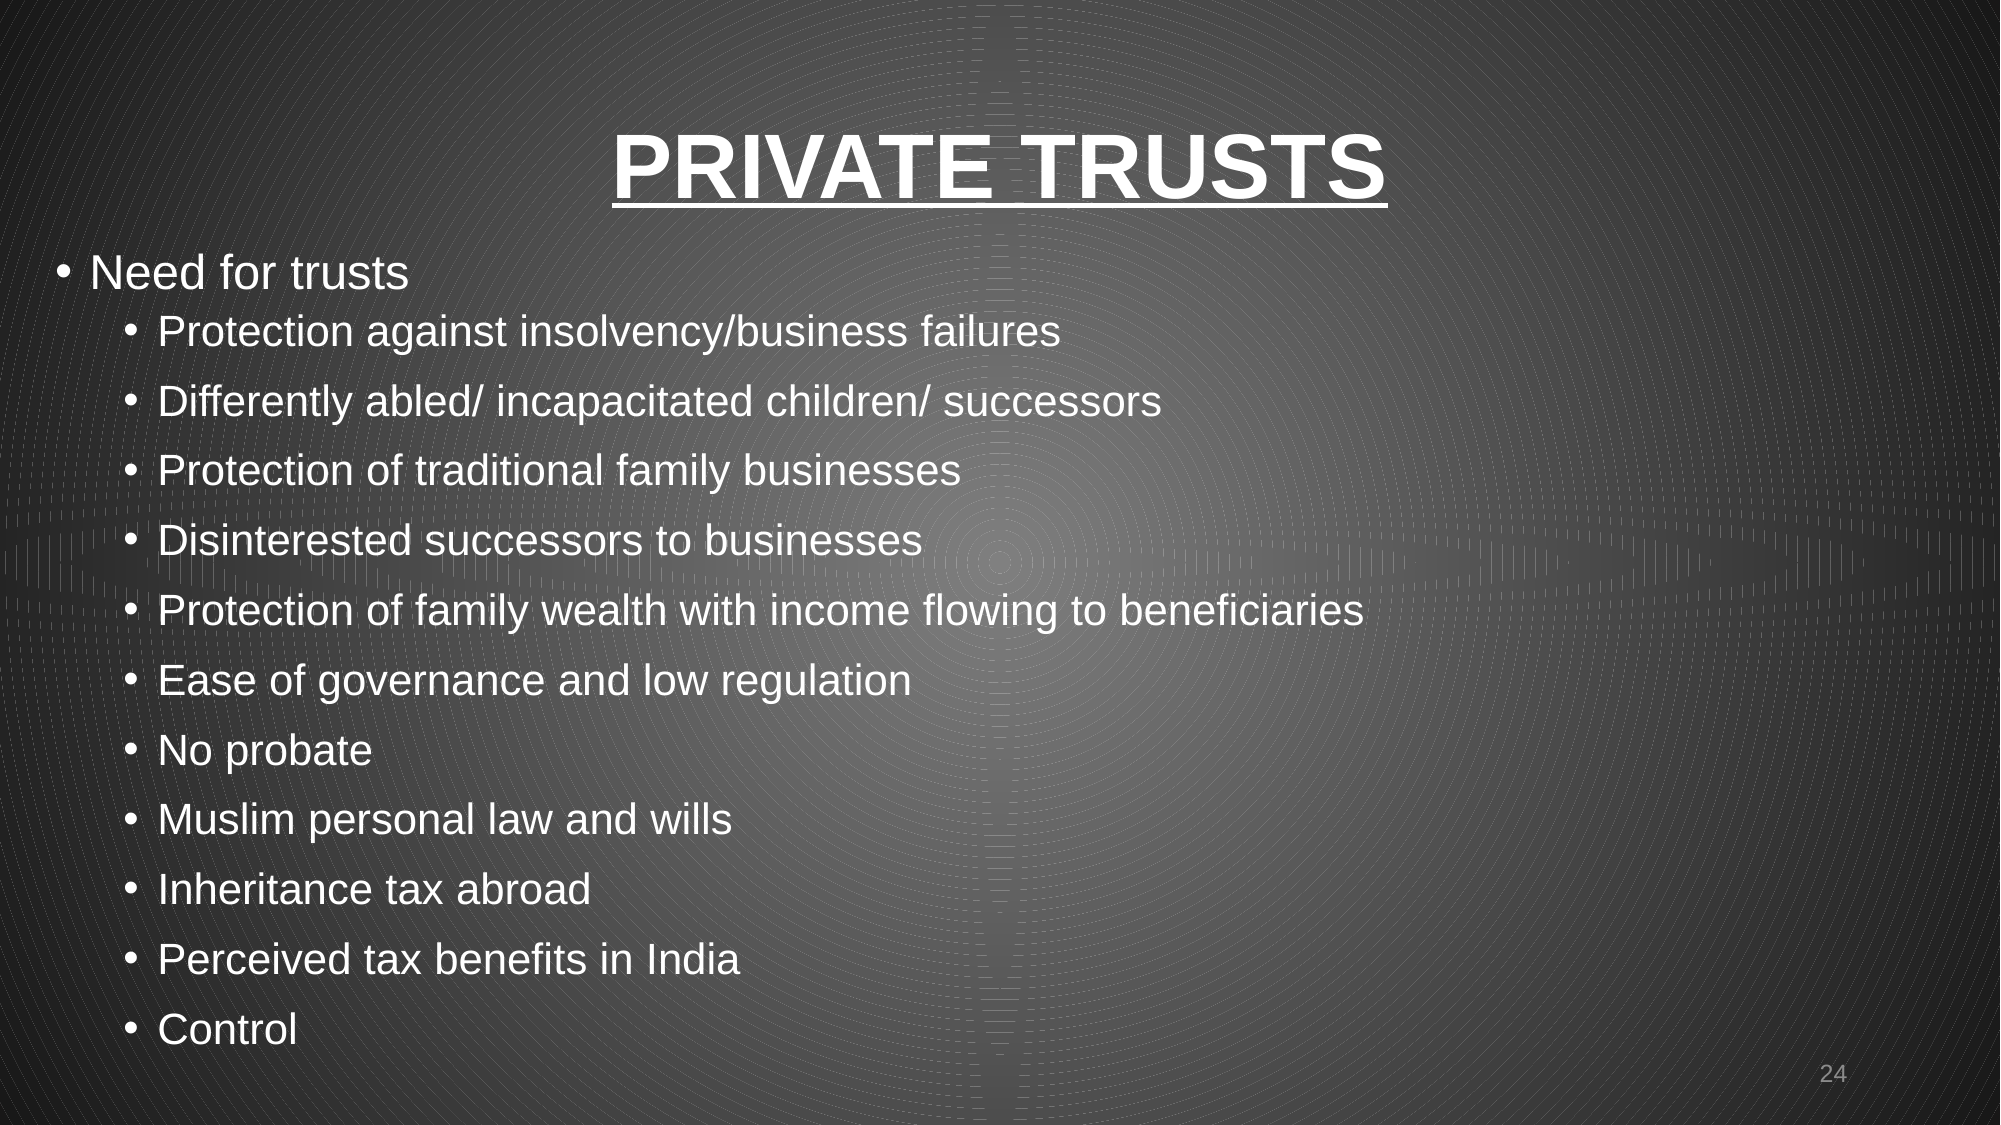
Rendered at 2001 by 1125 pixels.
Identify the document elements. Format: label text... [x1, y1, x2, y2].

slide_number 24 [1412, 1042, 1863, 1103]
list Need for trusts Protection against insolvency/business failures Differently abled/ incapacitated children/ successors Protection of traditional family businesses Disinterested successors to businesses Protection of family wealth with income flowing to beneficiaries Ease of governance and low regulation No probate Muslim personal law and wills Inheritance tax abroad Perceived tax benefits in India Control [40, 239, 1957, 1066]
title PRIVATE TRUSTS [137, 59, 1863, 239]
